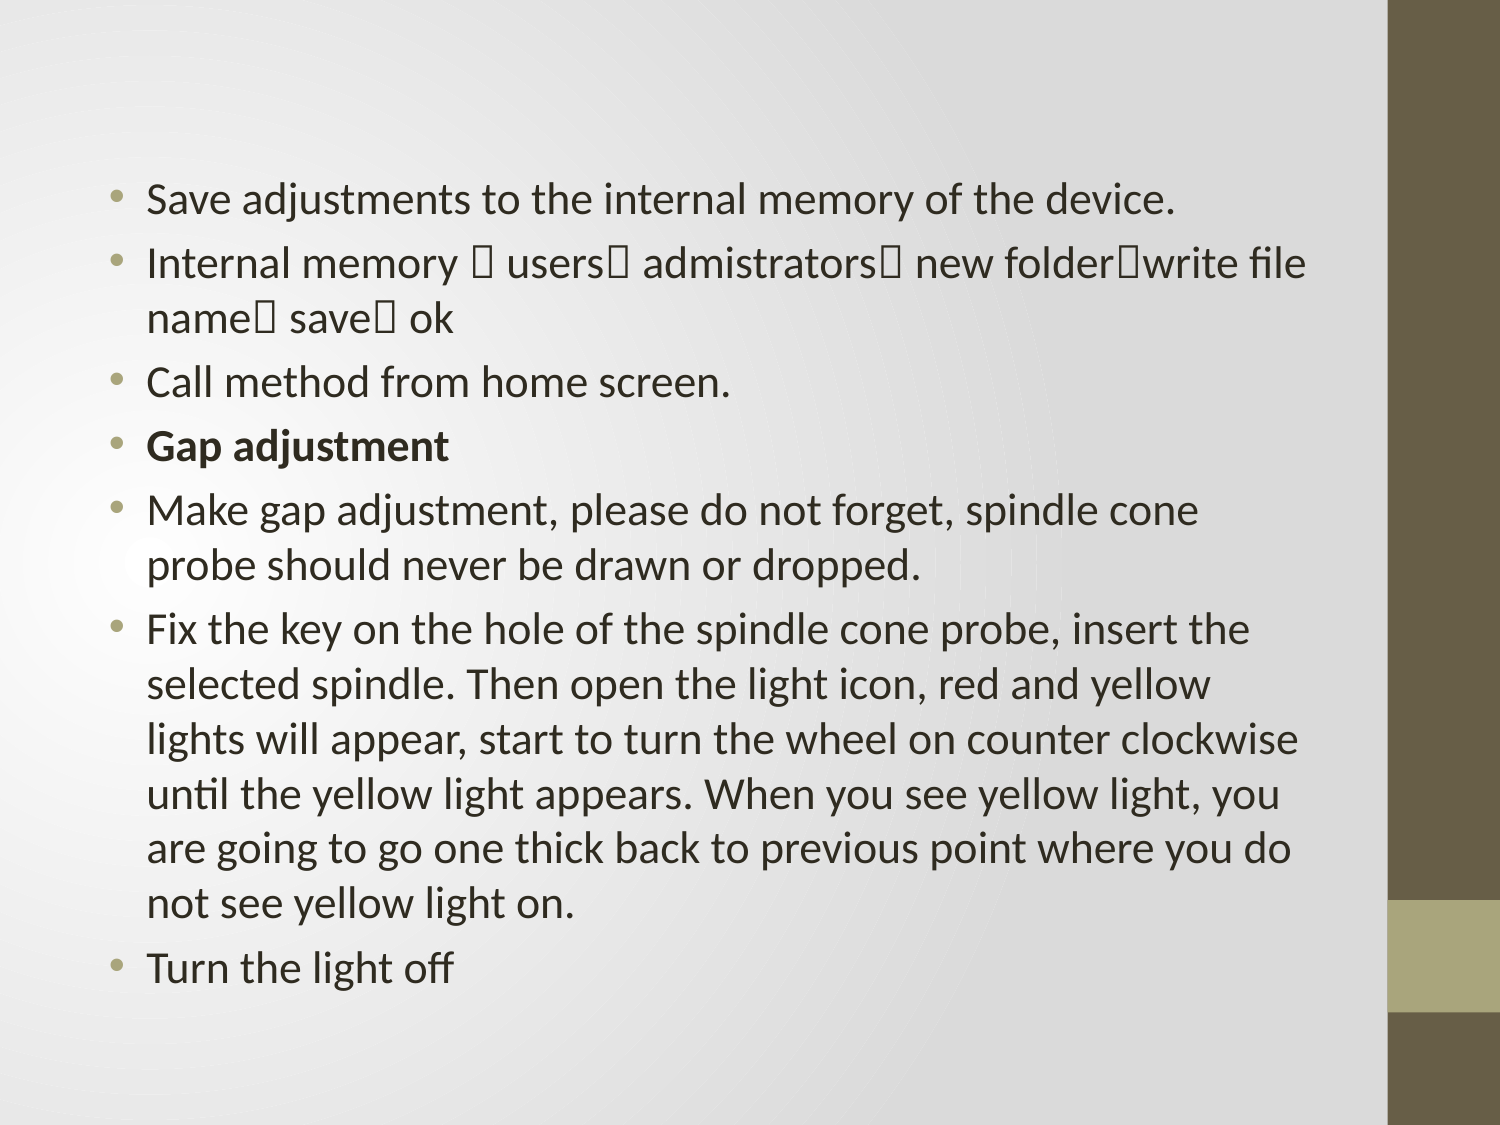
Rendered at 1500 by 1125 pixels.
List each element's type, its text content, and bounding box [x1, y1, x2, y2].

list Save adjustments to the internal memory of the device. Internal memory  users admistrators new folderwrite file name save ok Call method from home screen. Gap adjustment Make gap adjustment, please do not forget, spindle cone probe should never be drawn or dropped. Fix the key on the hole of the spindle cone probe, insert the selected spindle. Then open the light icon, red and yellow lights will appear, start to turn the wheel on counter clockwise until the yellow light appears. When you see yellow light, you are going to go one thick back to previous point where you do not see yellow light on. Turn the light off [75, 160, 1325, 1050]
